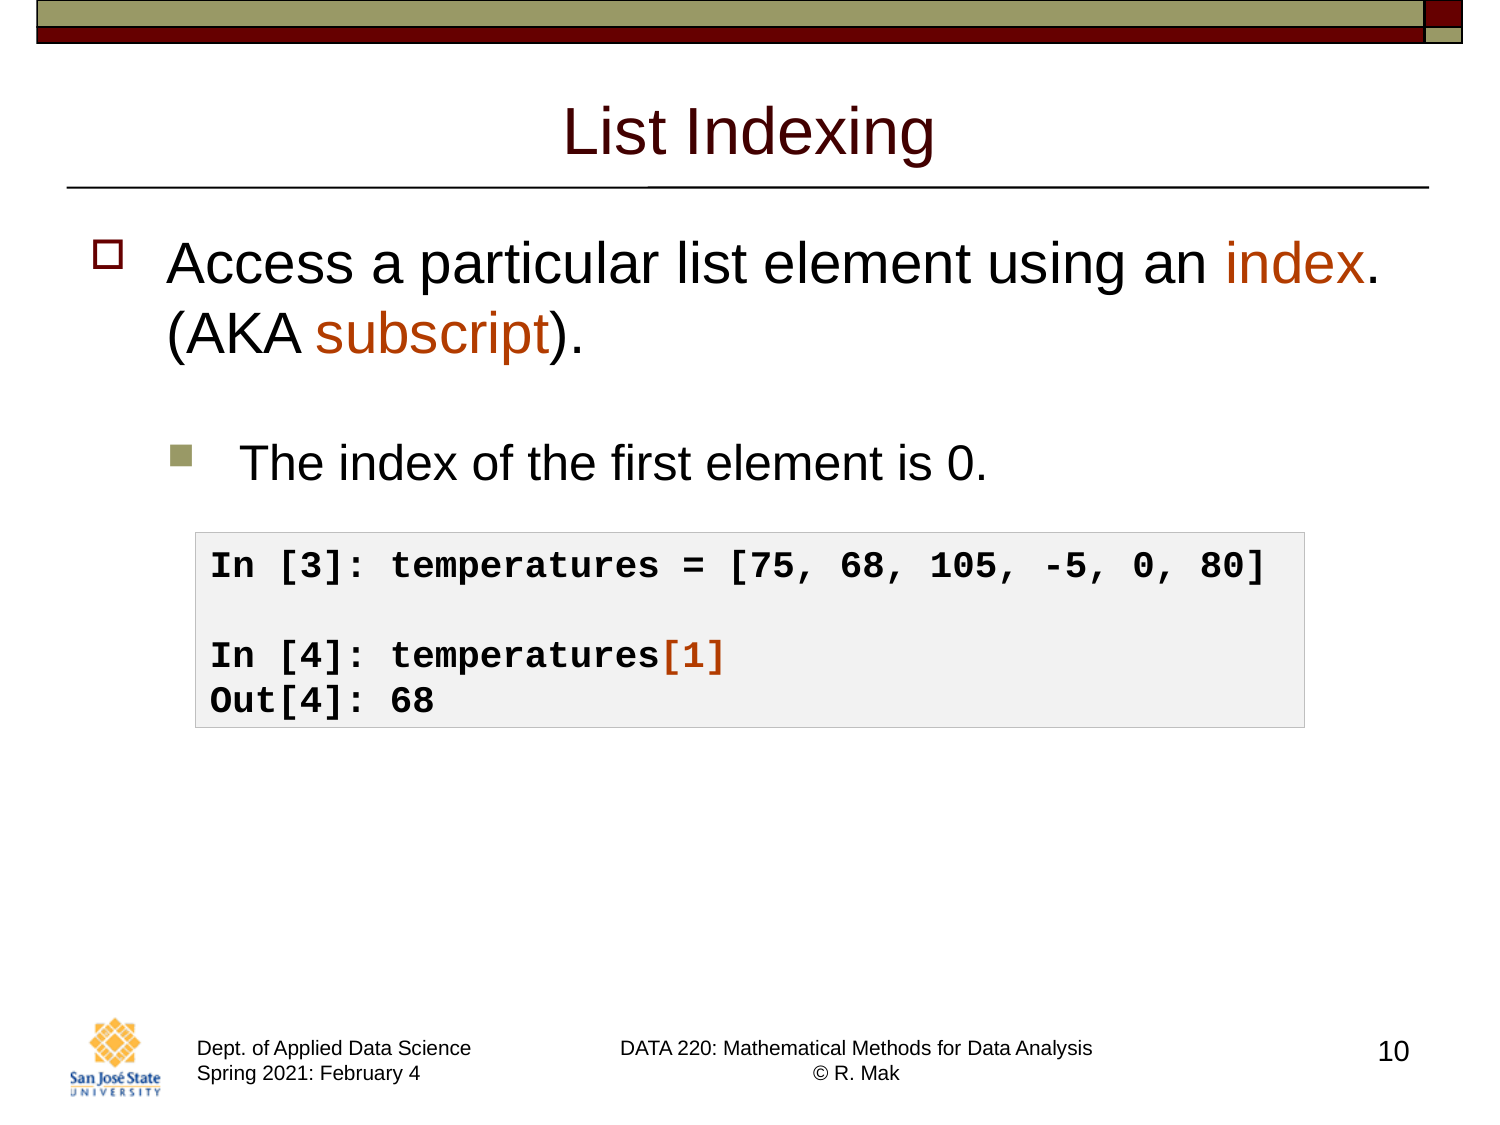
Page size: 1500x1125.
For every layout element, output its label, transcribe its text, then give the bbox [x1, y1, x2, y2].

text_box In [3]: temperatures = [75, 68, 105, -5, 0, 80] In [4]: temperatures[1] Out[4]: 68 [195, 532, 1305, 728]
picture [60, 1012, 166, 1112]
list Access a particular list element using an index. (AKA subscript). The index of the first element is 0. [75, 217, 1425, 473]
slide_number 10 [1305, 1025, 1425, 1100]
title List Indexing [75, 67, 1425, 175]
